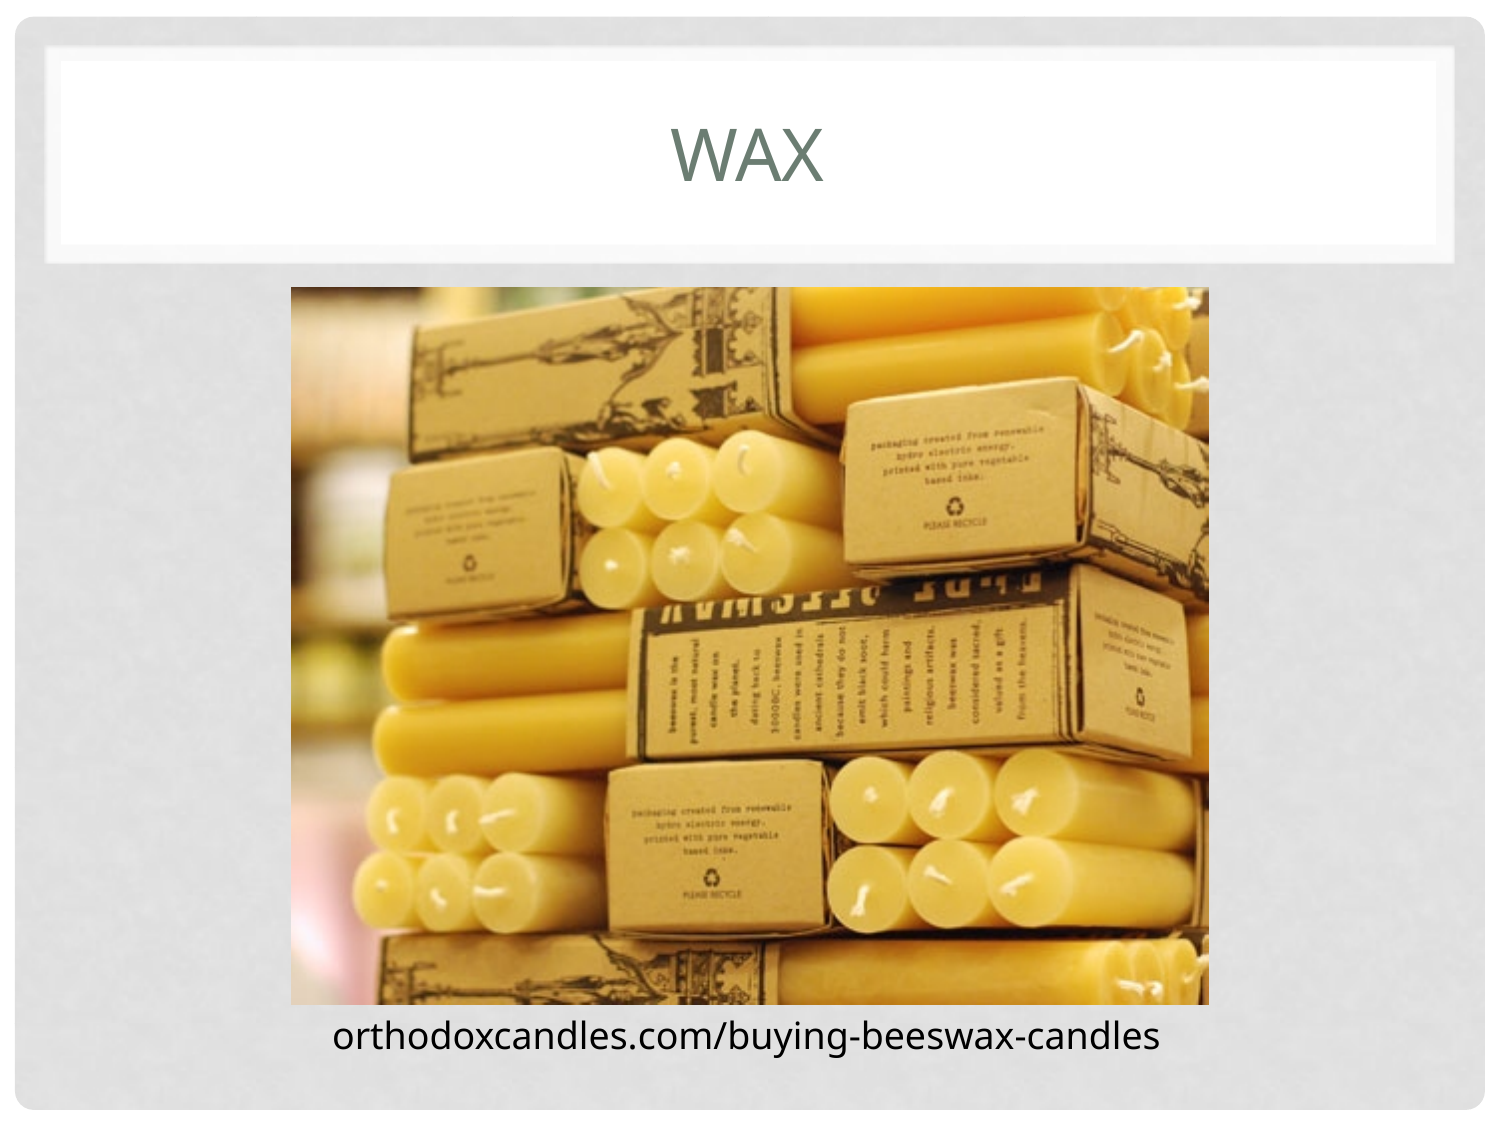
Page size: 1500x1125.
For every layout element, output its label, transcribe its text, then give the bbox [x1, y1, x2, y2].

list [74, 287, 1426, 1006]
title wax [69, 66, 1425, 238]
text_box orthodoxcandles.com/buying-beeswax-candles [317, 1006, 1177, 1065]
